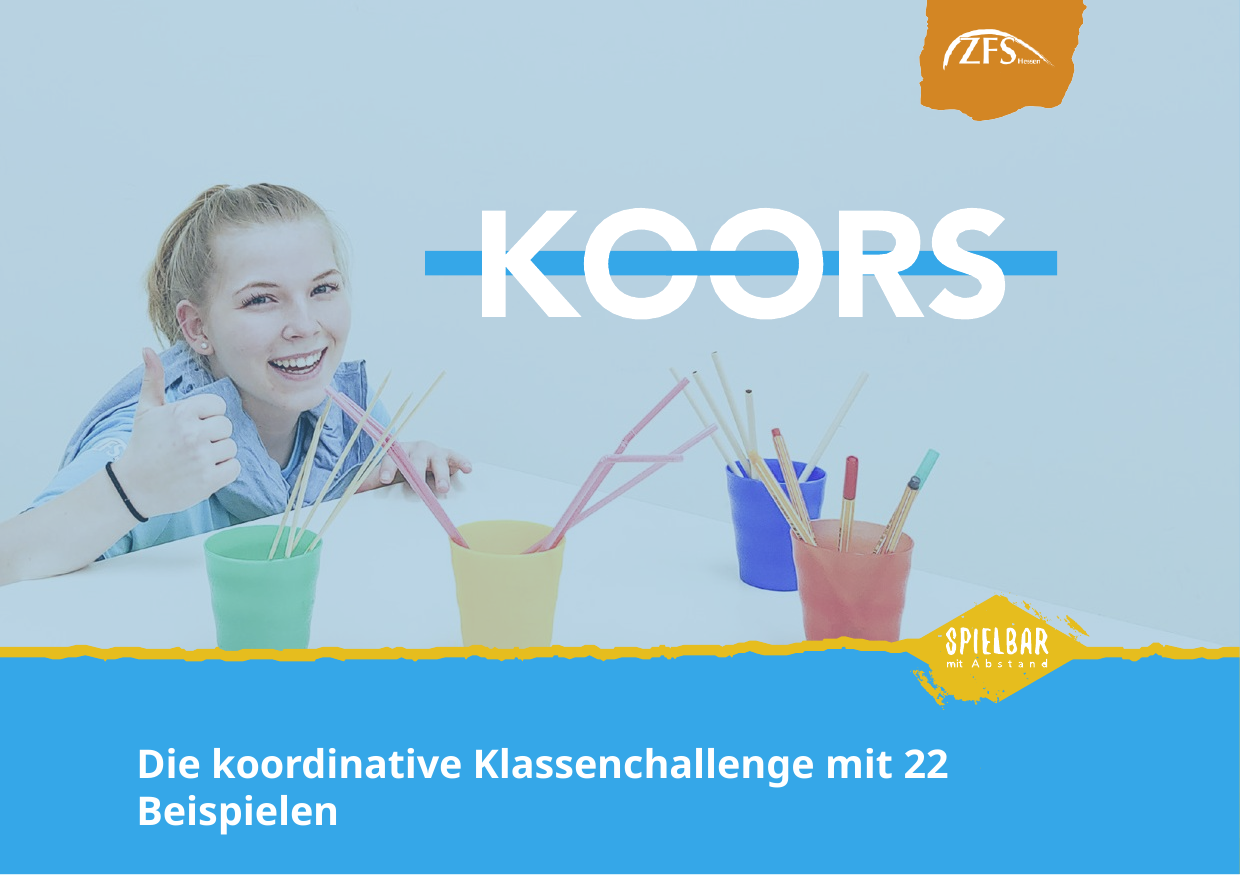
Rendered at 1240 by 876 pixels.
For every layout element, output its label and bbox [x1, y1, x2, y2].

text_box [0, 0, 1240, 875]
text_box [424, 207, 1091, 711]
